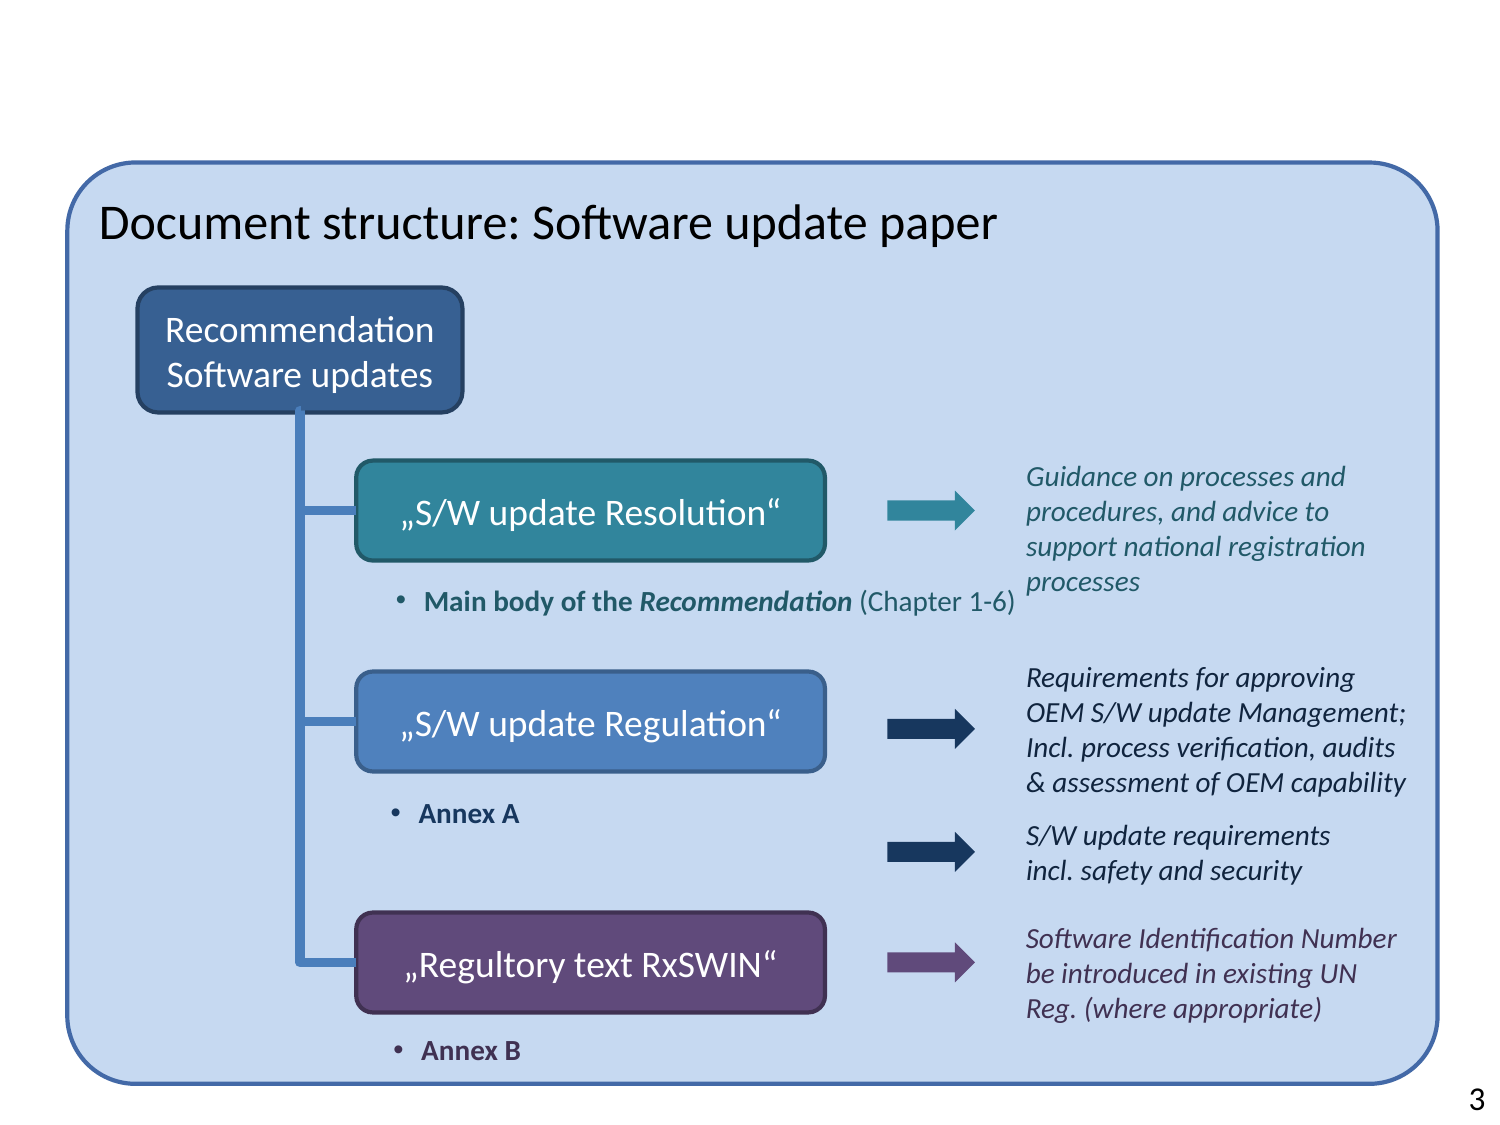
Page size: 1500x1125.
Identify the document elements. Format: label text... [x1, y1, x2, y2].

text_box [885, 829, 978, 874]
text_box Recommendation Software updates [135, 285, 465, 415]
text_box Document structure: Software update paper [65, 160, 1440, 1086]
text_box Requirements for approving OEM S/W update Management; Incl. process verification, audits & assessment of OEM capability [1011, 650, 1425, 806]
text_box [885, 706, 978, 751]
text_box „S/W update Regulation“ [360, 669, 828, 774]
text_box Annex A [375, 787, 535, 838]
text_box [885, 940, 978, 985]
text_box Software Identification Number be introduced in existing UN Reg. (where appropriate) [1011, 912, 1417, 1033]
text_box S/W update requirements incl. safety and security [1011, 808, 1426, 894]
text_box Guidance on processes and procedures, and advice to support national registration processes [1011, 449, 1417, 605]
text_box [885, 488, 978, 533]
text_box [299, 410, 357, 511]
text_box „S/W update Resolution“ [360, 458, 828, 563]
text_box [299, 518, 357, 963]
text_box „Regultory text RxSWIN“ [354, 910, 828, 1015]
text_box Annex B [378, 1024, 537, 1074]
text_box Main body of the Recommendation (Chapter 1-6) [381, 574, 1038, 625]
